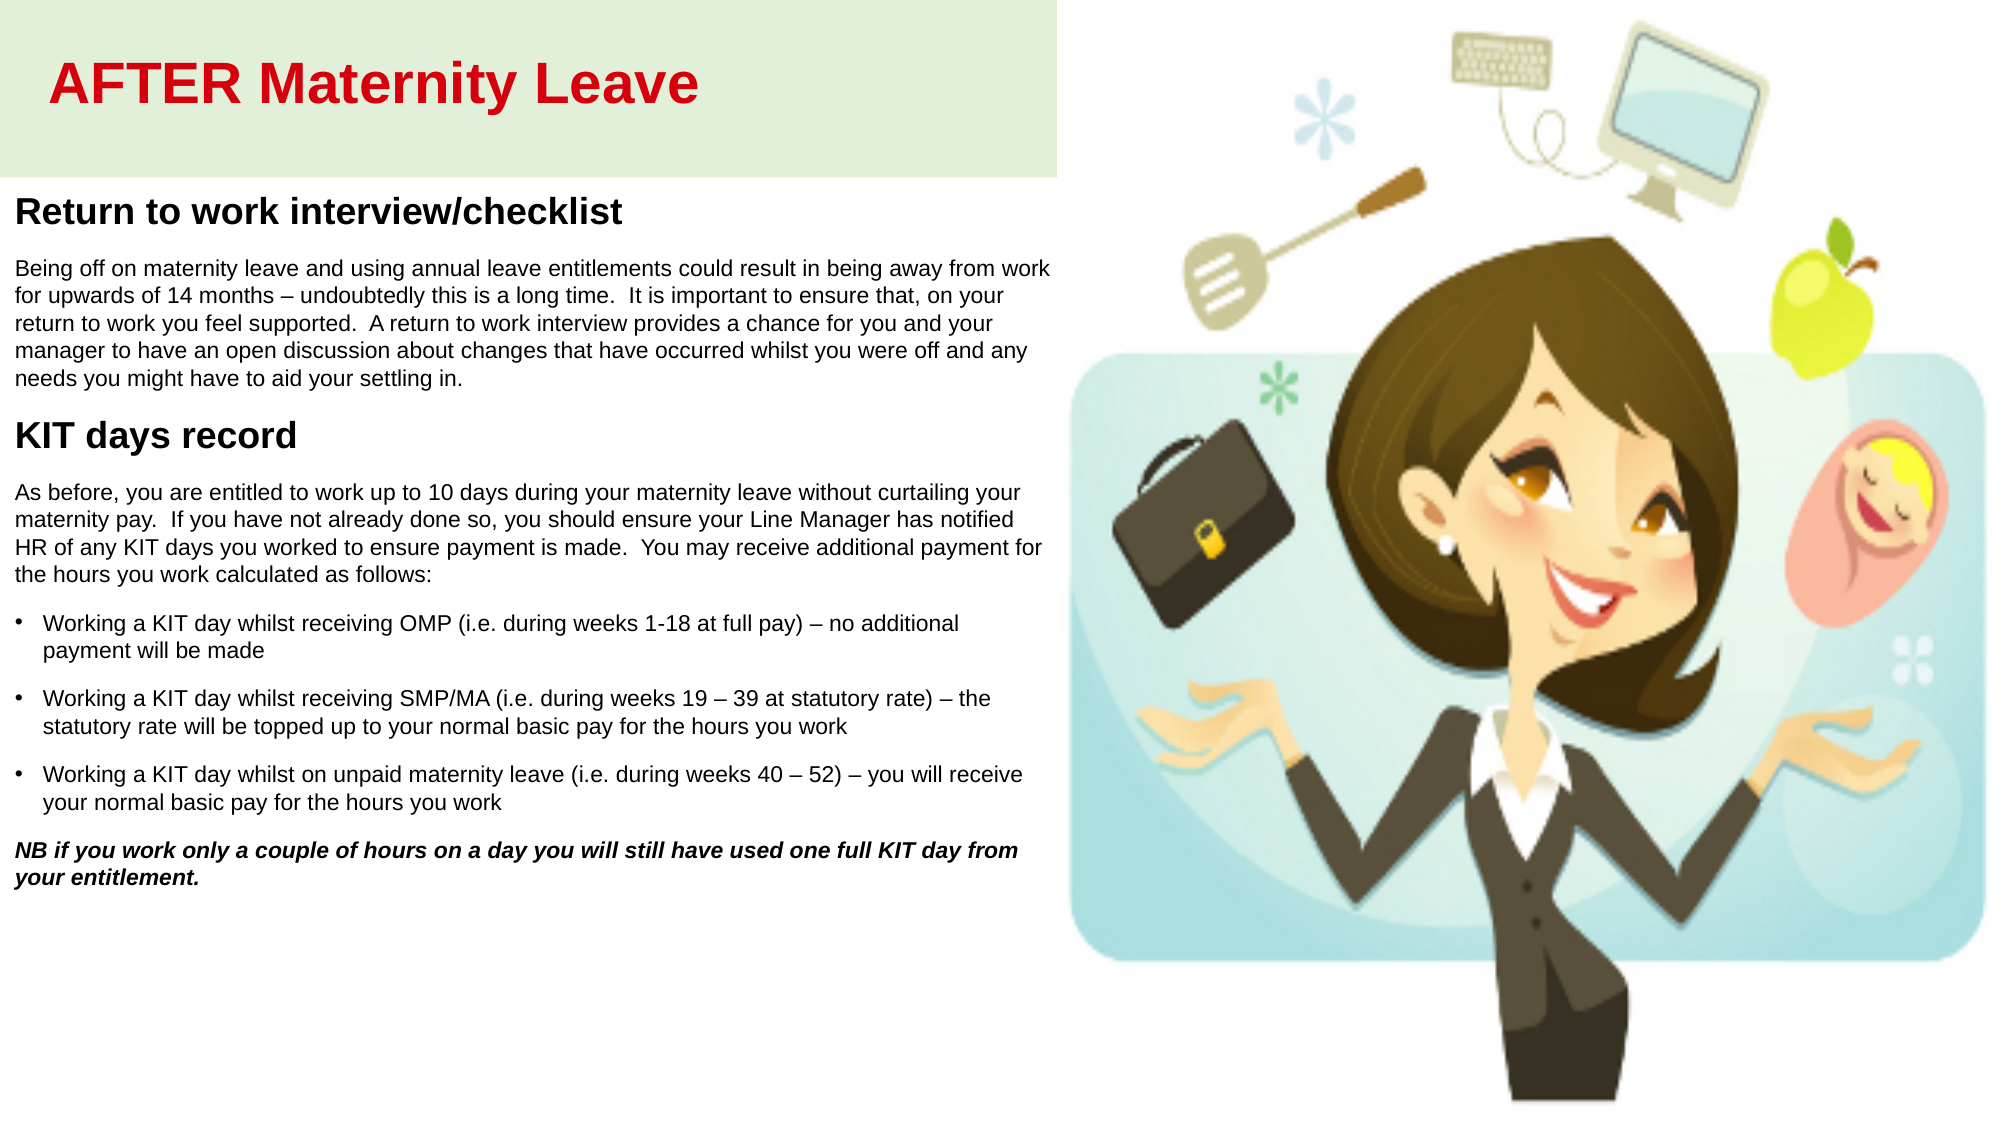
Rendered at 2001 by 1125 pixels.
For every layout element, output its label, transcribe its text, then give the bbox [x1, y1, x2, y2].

text_box [0, 0, 1057, 178]
picture [1057, 0, 2000, 1125]
list Return to work interview/checklist Being off on maternity leave and using annual leave entitlements could result in being away from work for upwards of 14 months – undoubtedly this is a long time. It is important to ensure that, on your return to work you feel supported. A return to work interview provides a chance for you and your manager to have an open discussion about changes that have occurred whilst you were off and any needs you might have to aid your settling in. KIT days record As before, you are entitled to work up to 10 days during your maternity leave without curtailing your maternity pay. If you have not already done so, you should ensure your Line Manager has notified HR of any KIT days you worked to ensure payment is made. You may receive additional payment for the hours you work calculated as follows: Working a KIT day whilst receiving OMP (i.e. during weeks 1-18 at full pay) – no additional payment will be made Working a KIT day whilst receiving SMP/MA (i.e. during weeks 19 – 39 at statutory rate) – the statutory rate will be topped up to your normal basic pay for the hours you work Working a KIT day whilst on unpaid maternity leave (i.e. during weeks 40 – 52) – you will receive your normal basic pay for the hours you work NB if you work only a couple of hours on a day you will still have used one full KIT day from your entitlement. [0, 180, 1057, 1125]
text_box AFTER Maternity Leave [33, 45, 952, 180]
